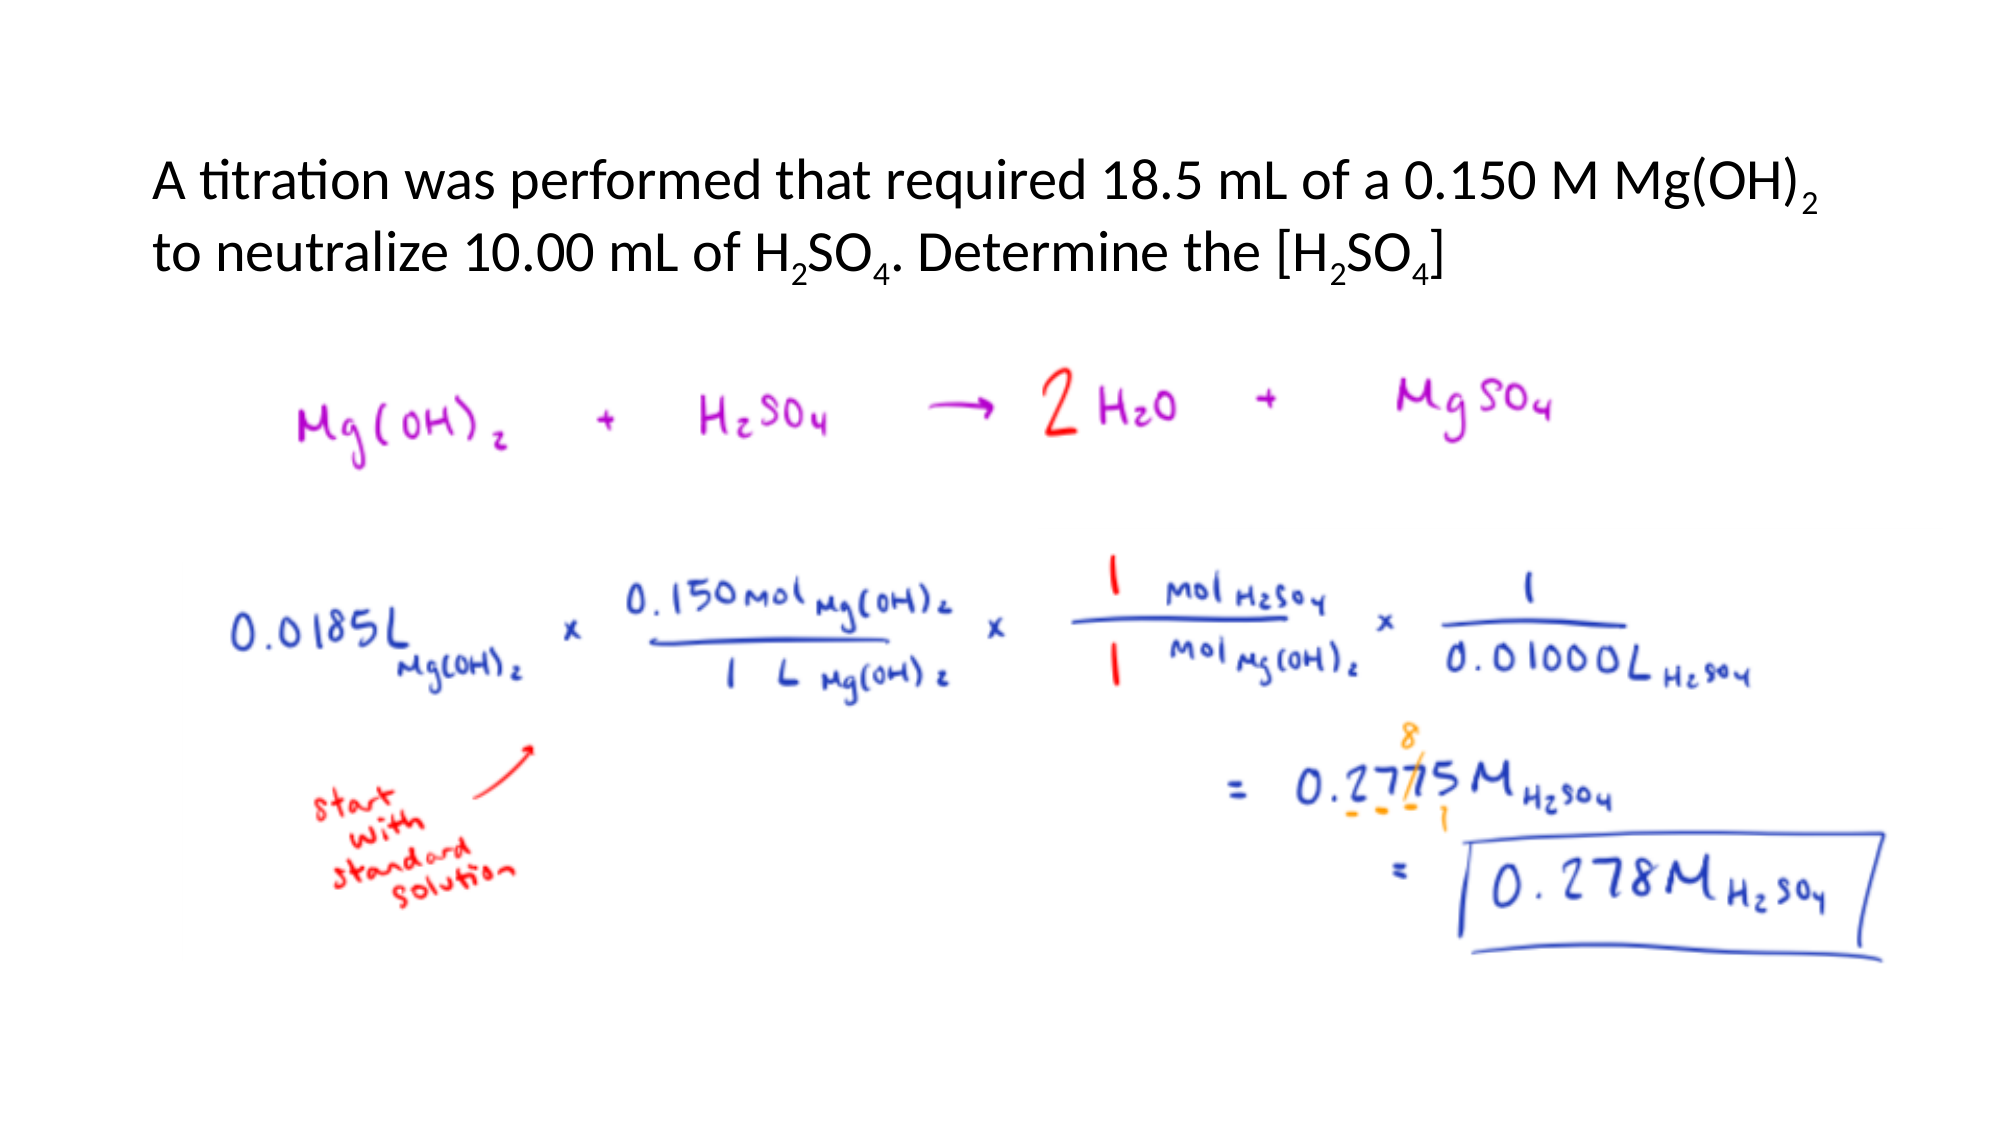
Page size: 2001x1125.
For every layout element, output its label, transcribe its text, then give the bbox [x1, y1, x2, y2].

list A titration was performed that required 18.5 mL of a 0.150 M Mg(OH)2 to neutralize 10.00 mL of H2SO4. Determine the [H2SO4] [137, 134, 1863, 849]
picture [253, 356, 1608, 499]
picture [181, 527, 1943, 1024]
